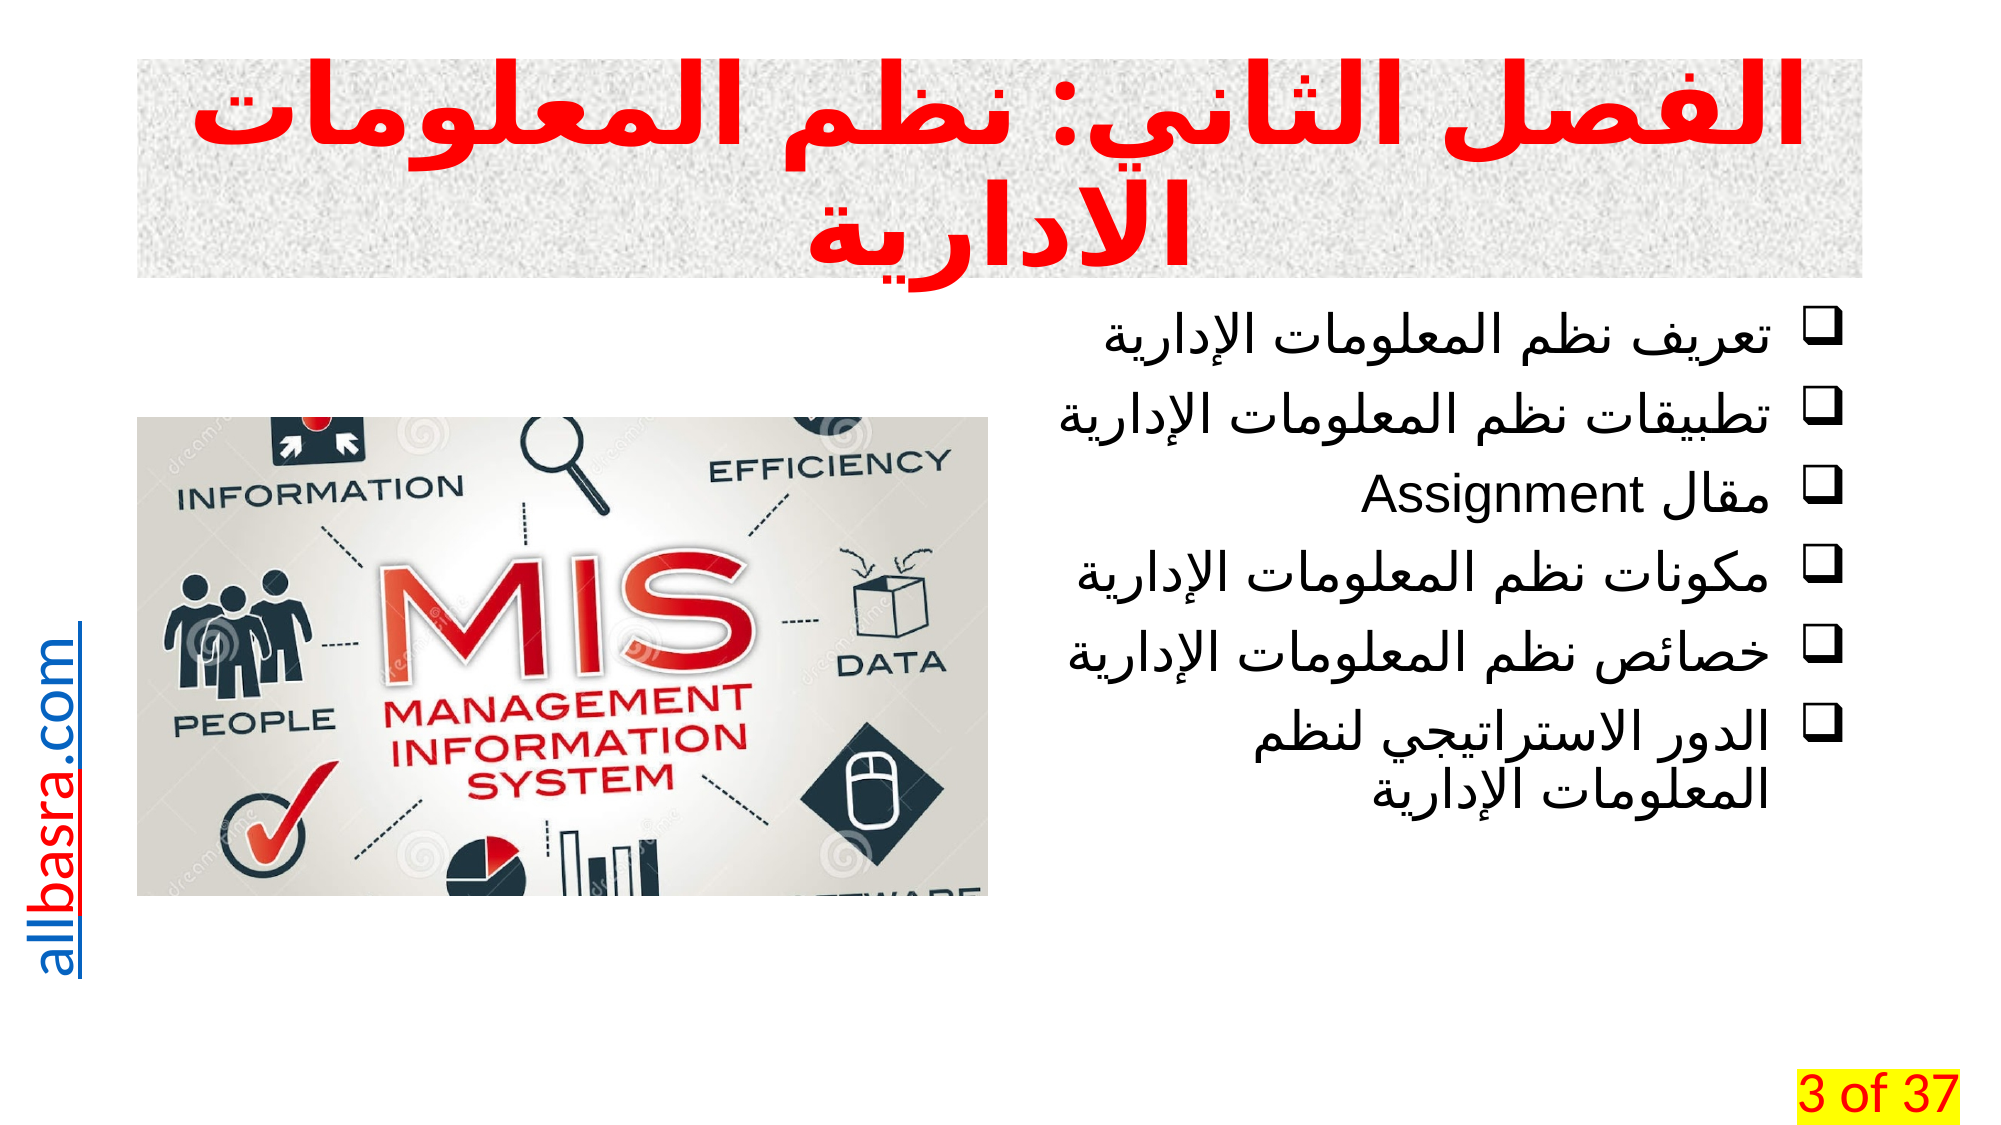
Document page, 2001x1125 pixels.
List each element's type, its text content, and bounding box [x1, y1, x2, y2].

list تعريف نظم المعلومات الإدارية تطبيقات نظم المعلومات الإدارية مقال Assignment مكونات نظم المعلومات الإدارية خصائص نظم المعلومات الإدارية الدور الاستراتيجي لنظم المعلومات الإدارية [1012, 299, 1863, 1014]
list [137, 417, 988, 896]
slide_number 3 of 37 [1756, 1053, 2000, 1125]
title الفصل الثاني: نظم المعلومات الادارية [137, 59, 1863, 278]
